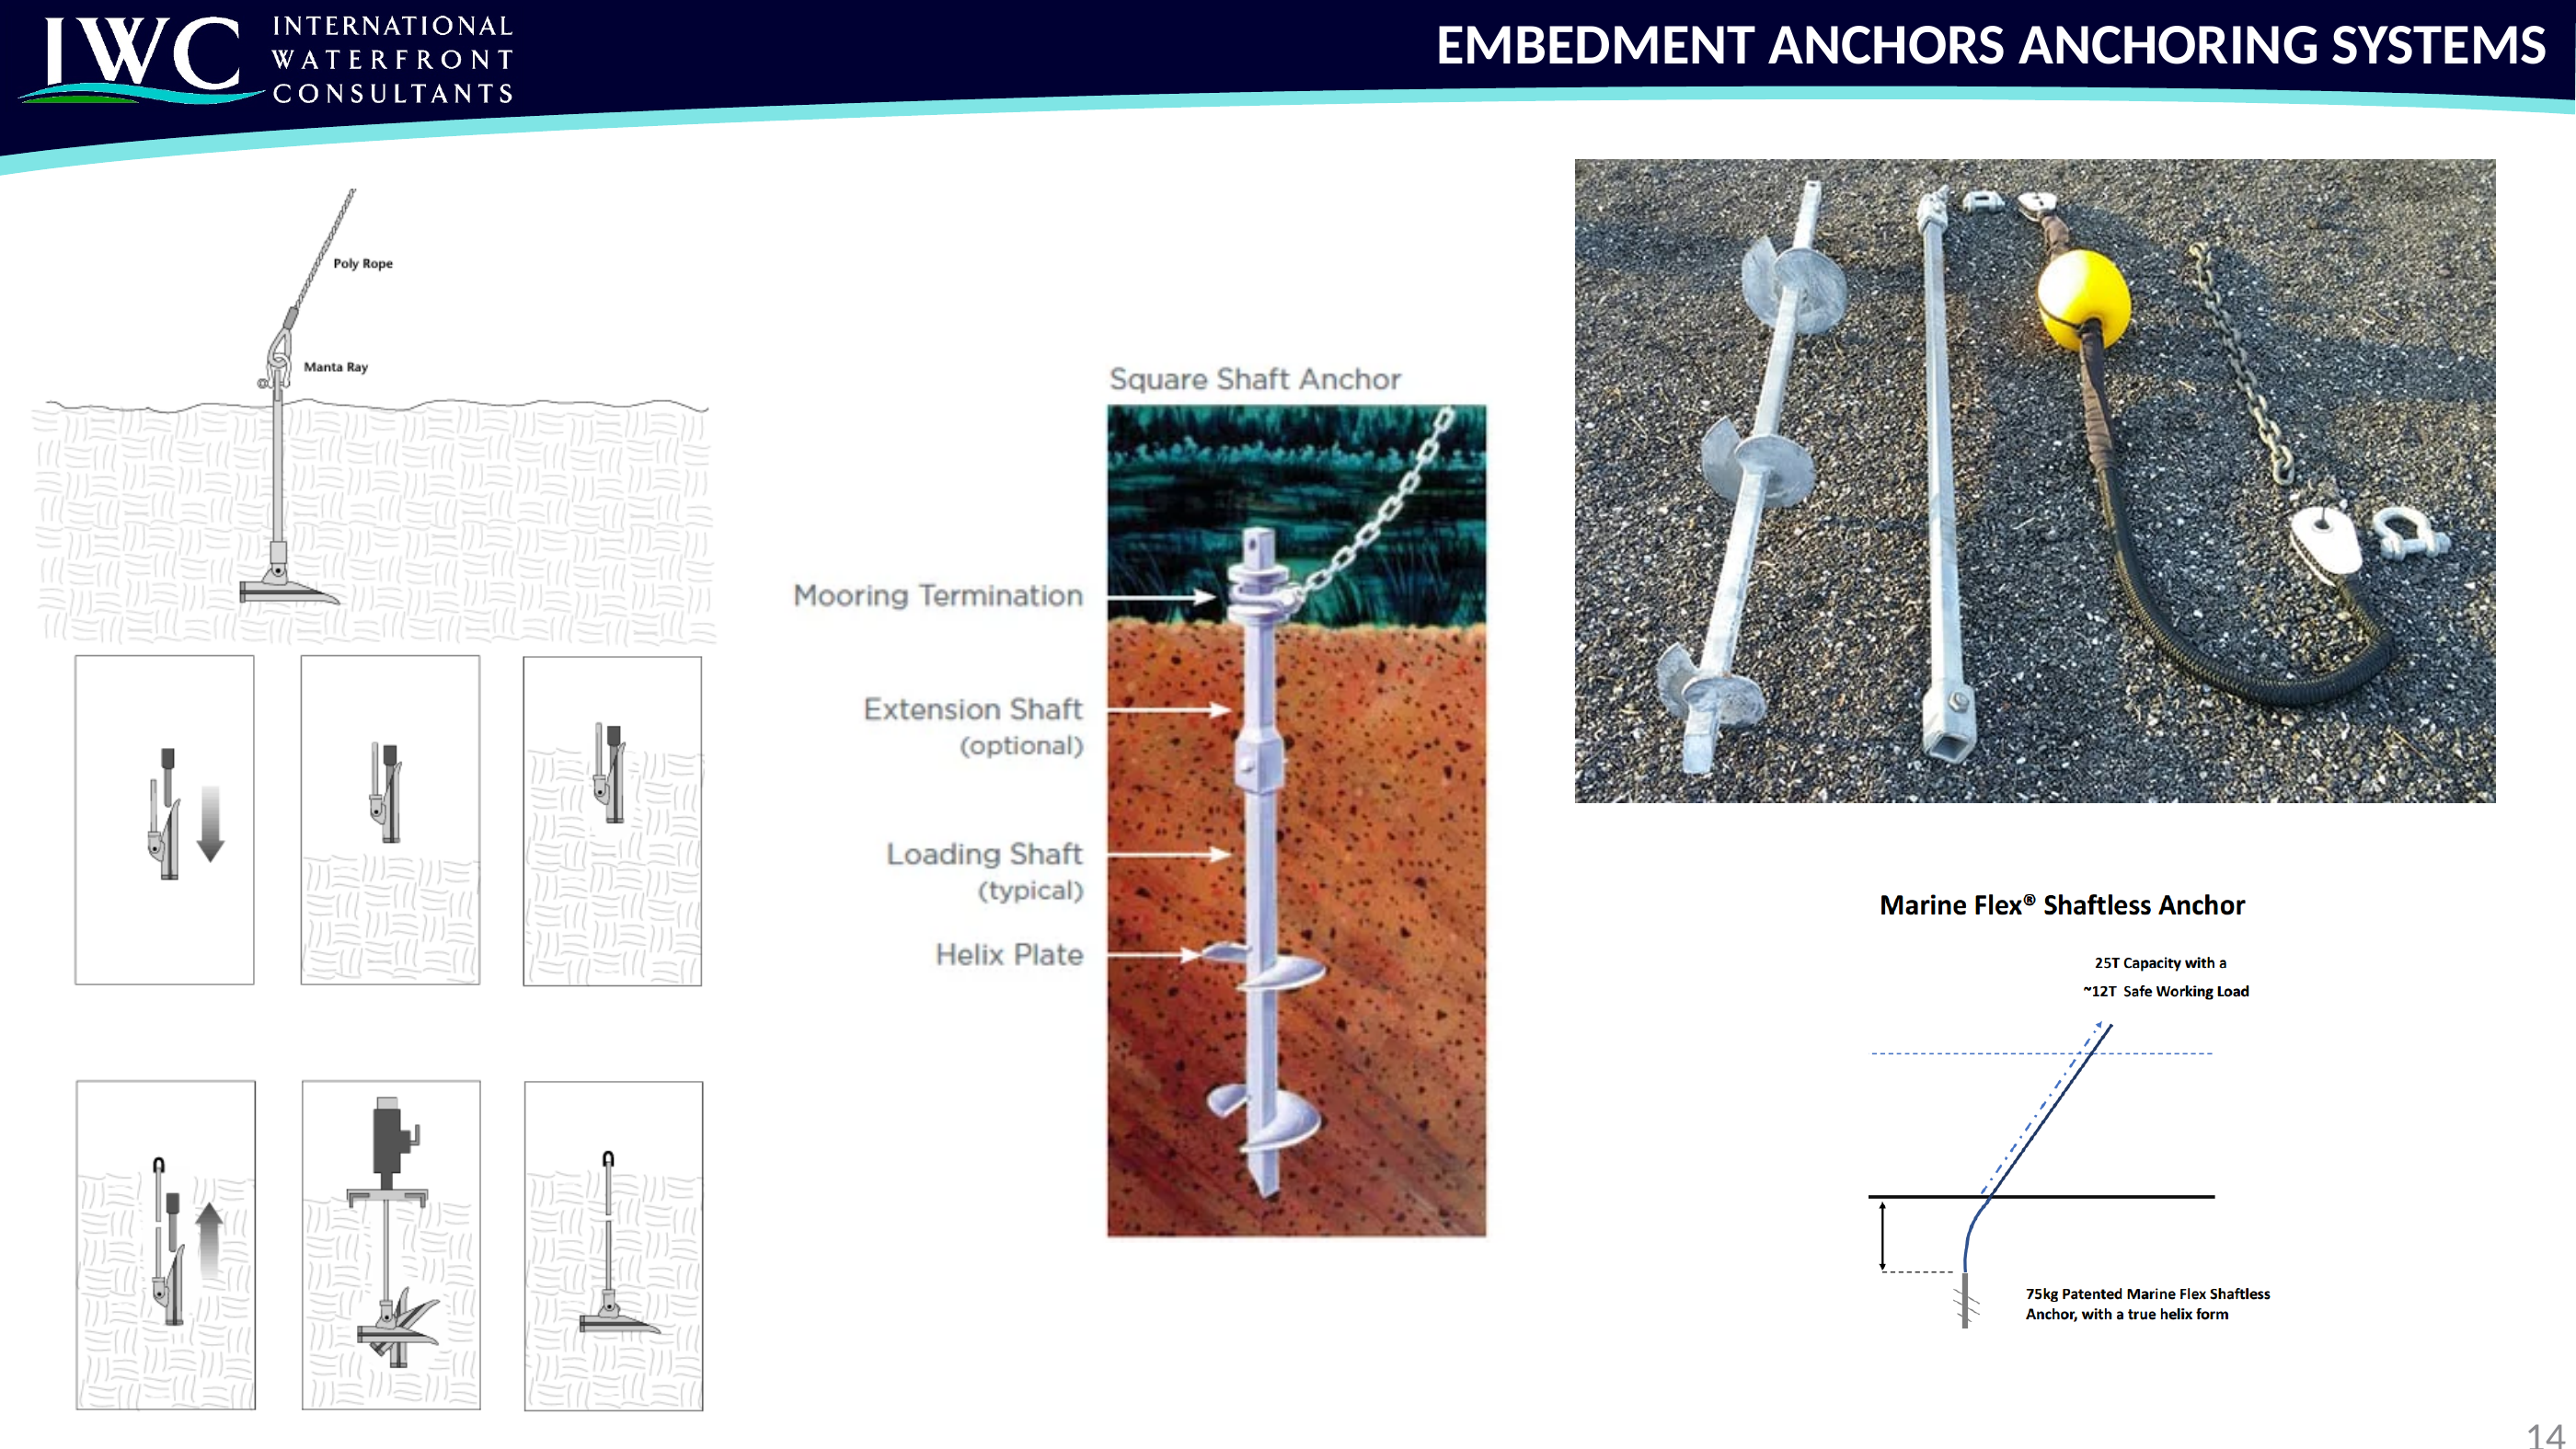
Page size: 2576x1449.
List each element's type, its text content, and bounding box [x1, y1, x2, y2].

picture [1868, 880, 2277, 1341]
picture [776, 362, 1506, 1243]
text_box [15, 188, 744, 1417]
text_box EMBEDMENT ANCHORS ANCHORING SYSTEMS [697, 0, 2576, 83]
picture [1575, 159, 2496, 803]
slide_number 14 [2000, 1396, 2576, 1449]
picture [6, 6, 523, 112]
